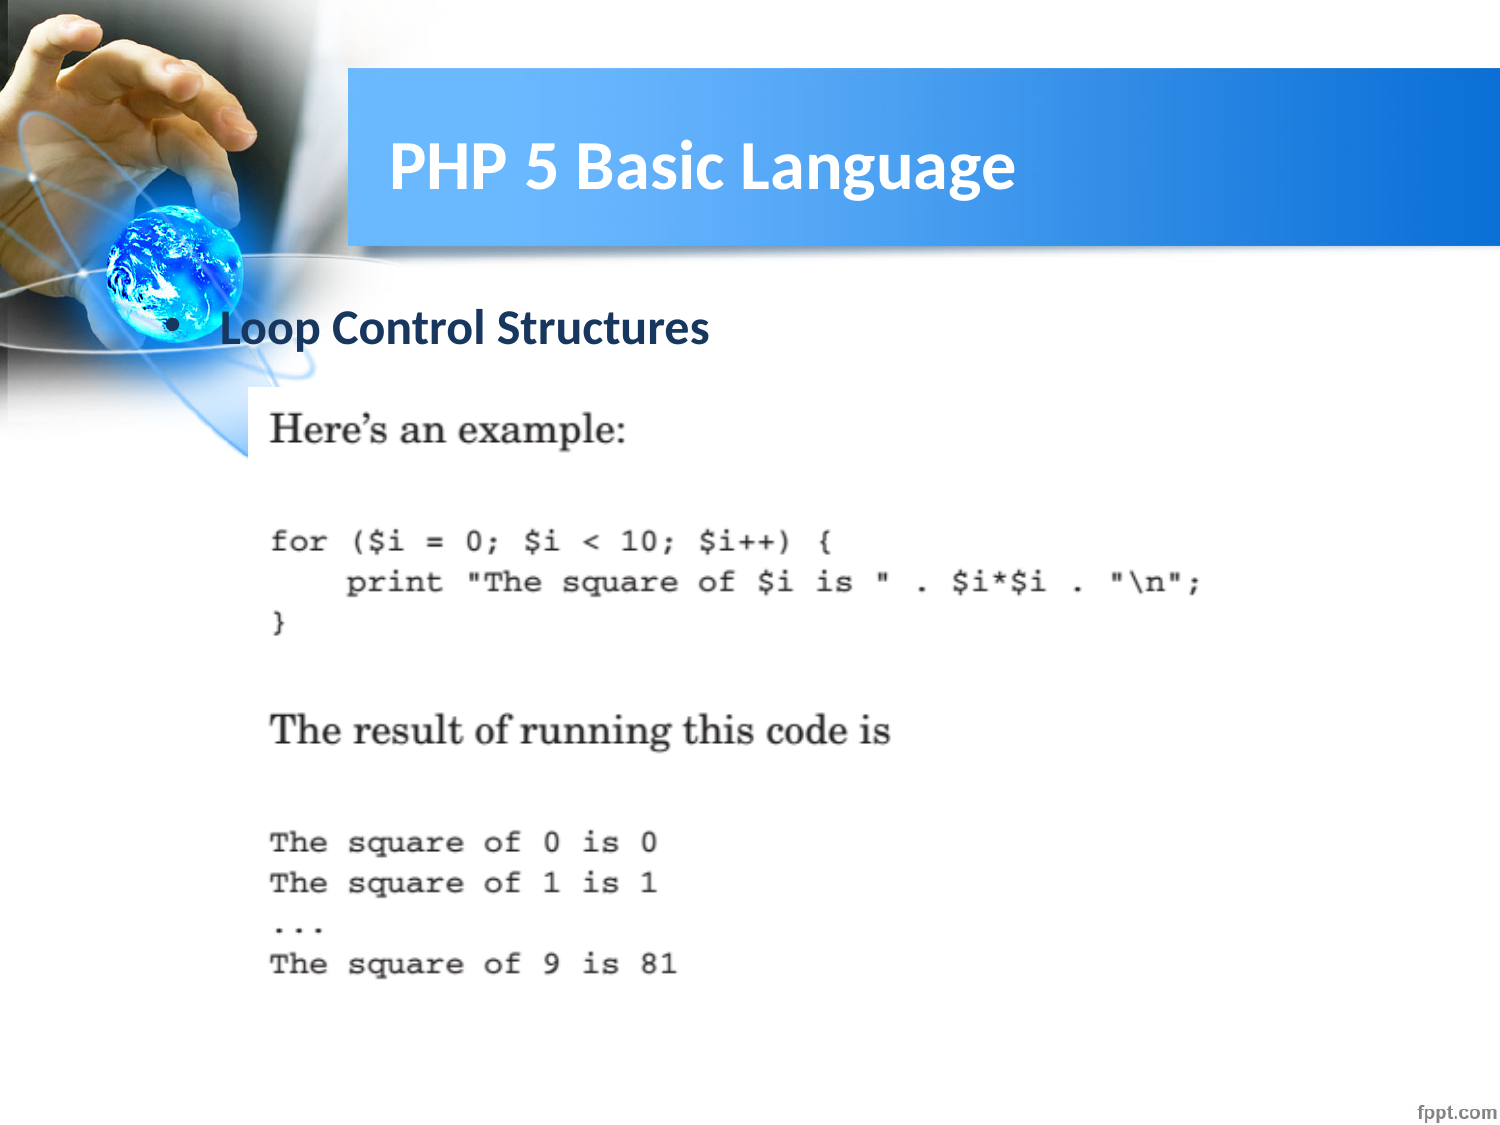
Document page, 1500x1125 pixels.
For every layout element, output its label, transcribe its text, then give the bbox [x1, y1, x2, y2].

title PHP 5 Basic Language [374, 111, 1452, 212]
picture [0, 0, 1500, 1125]
list Loop Control Structures [148, 286, 1477, 1039]
